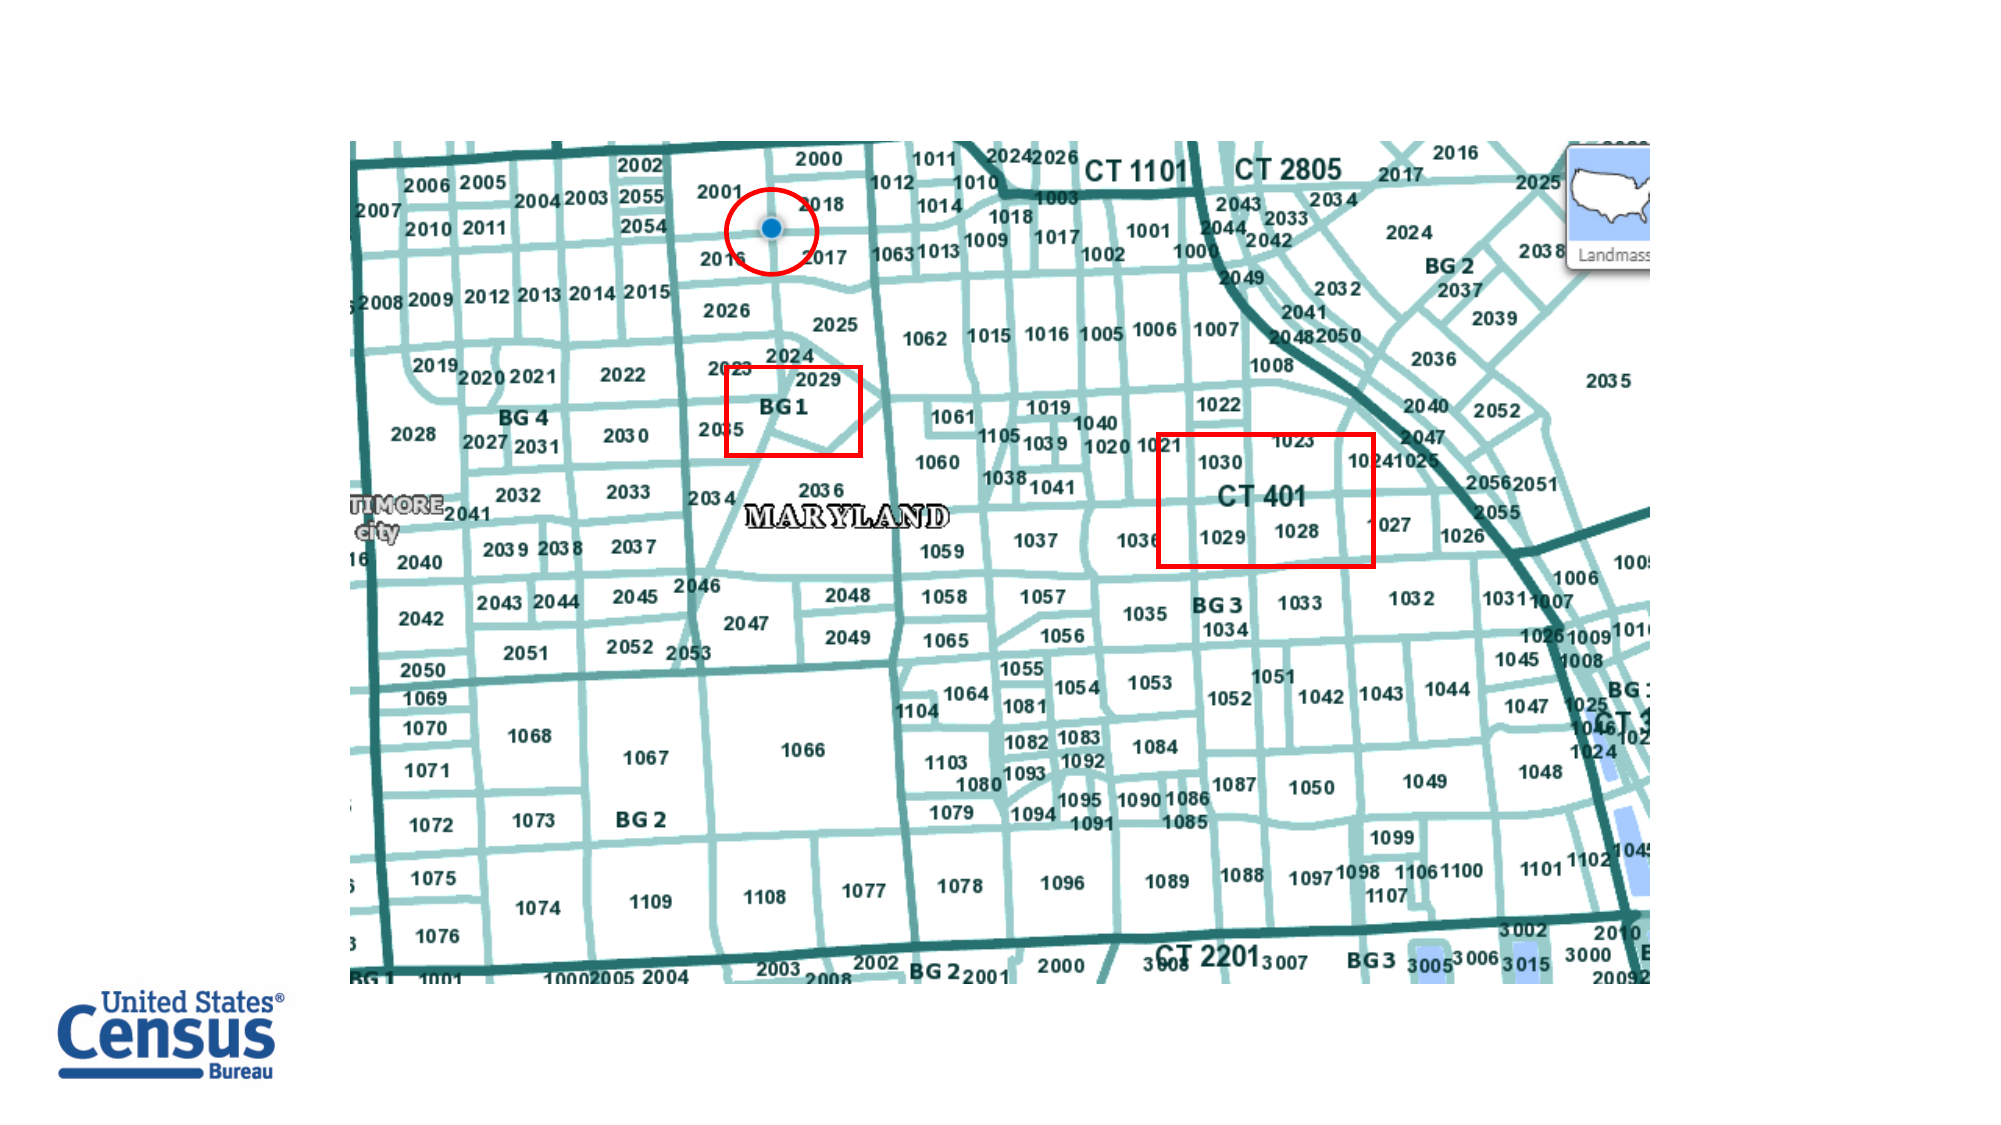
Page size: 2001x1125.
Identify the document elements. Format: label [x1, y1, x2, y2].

picture [18, 950, 316, 1120]
picture [349, 141, 1650, 984]
